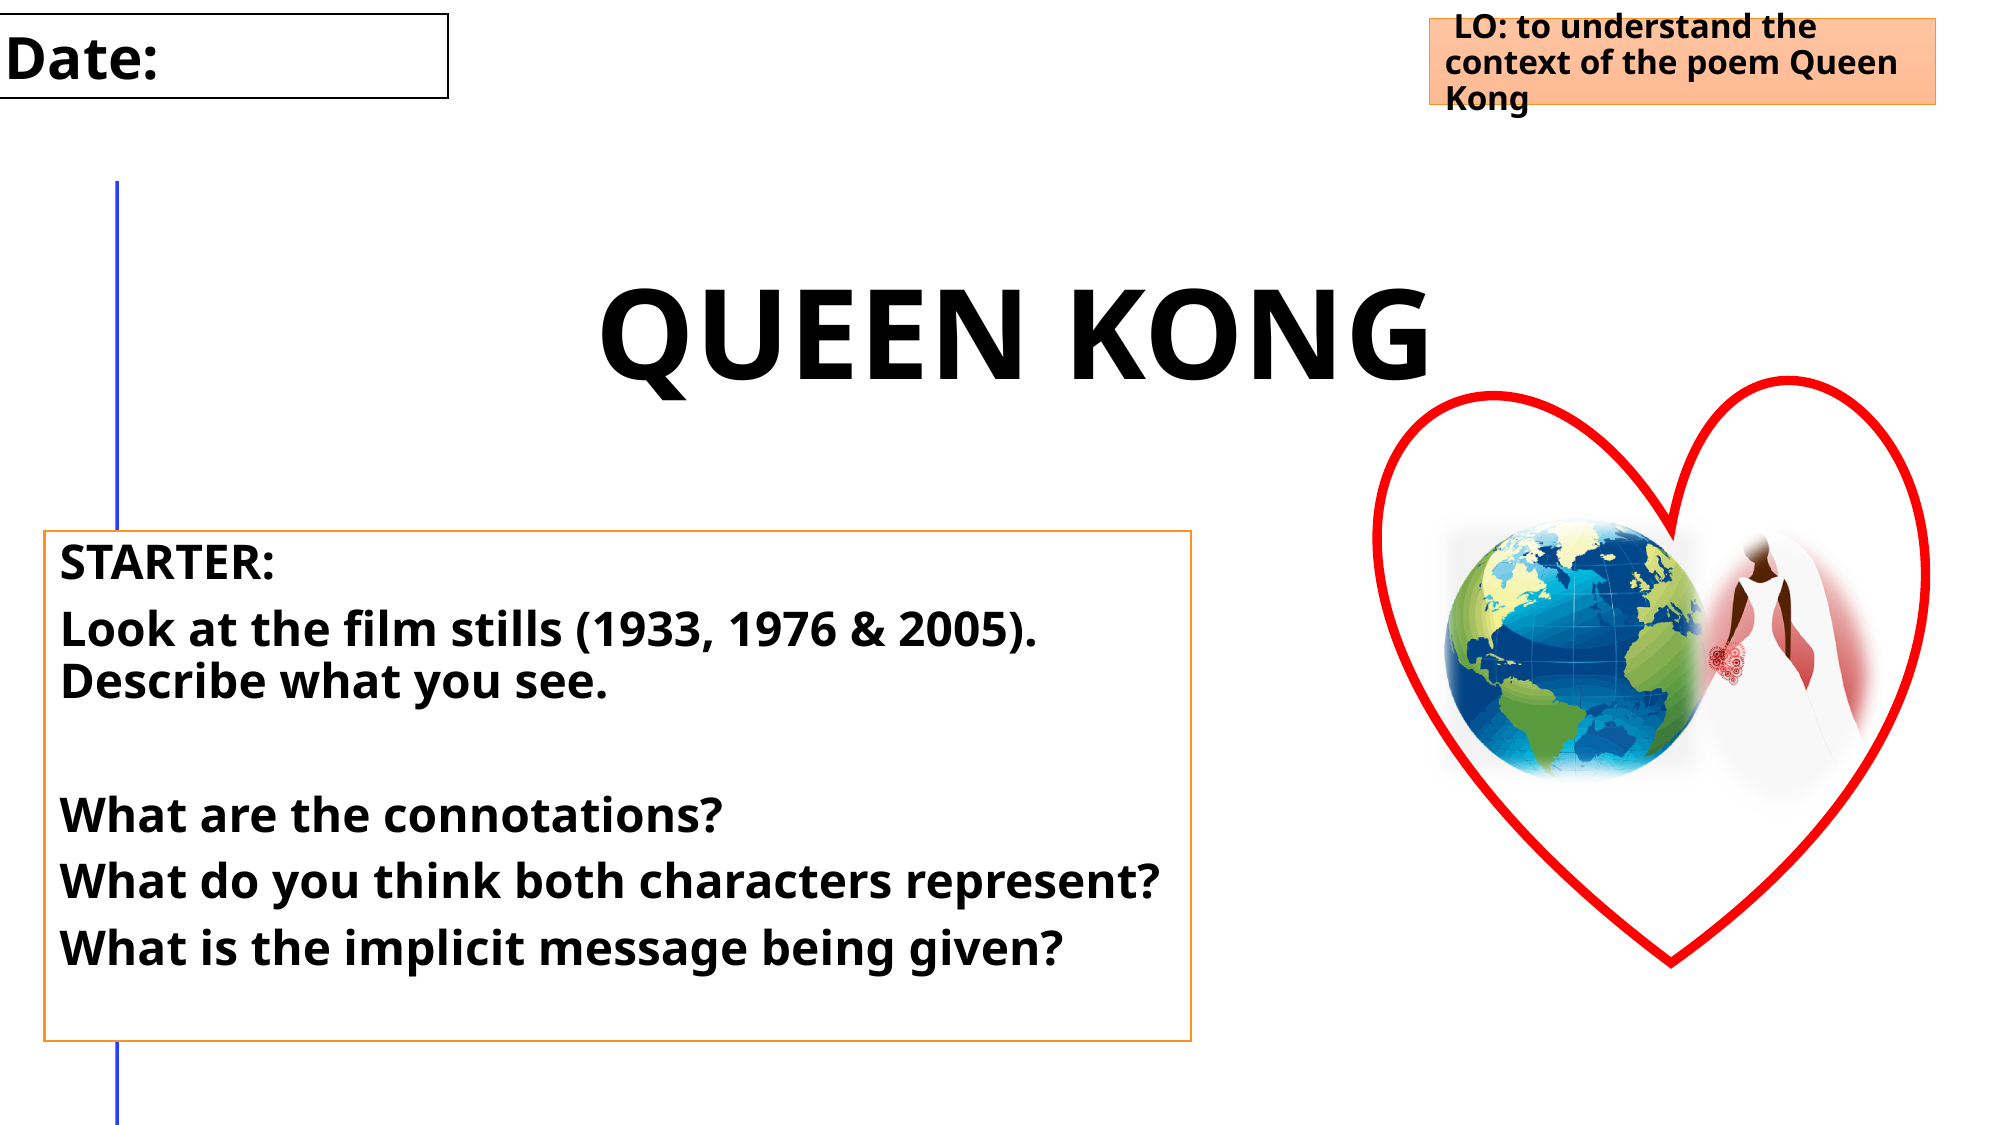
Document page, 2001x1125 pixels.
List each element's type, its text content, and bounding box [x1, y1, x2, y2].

text_box Date: [0, 13, 449, 99]
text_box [1342, 383, 2000, 963]
title Queen Kong [134, 210, 1897, 415]
text_box LO: to understand the context of the poem Queen Kong [1429, 18, 1936, 105]
subtitle STARTER: Look at the film stills (1933, 1976 & 2005). Describe what you see. What are the connotations? What do you think both characters represent? What is the implicit message being given? [43, 530, 1192, 1042]
